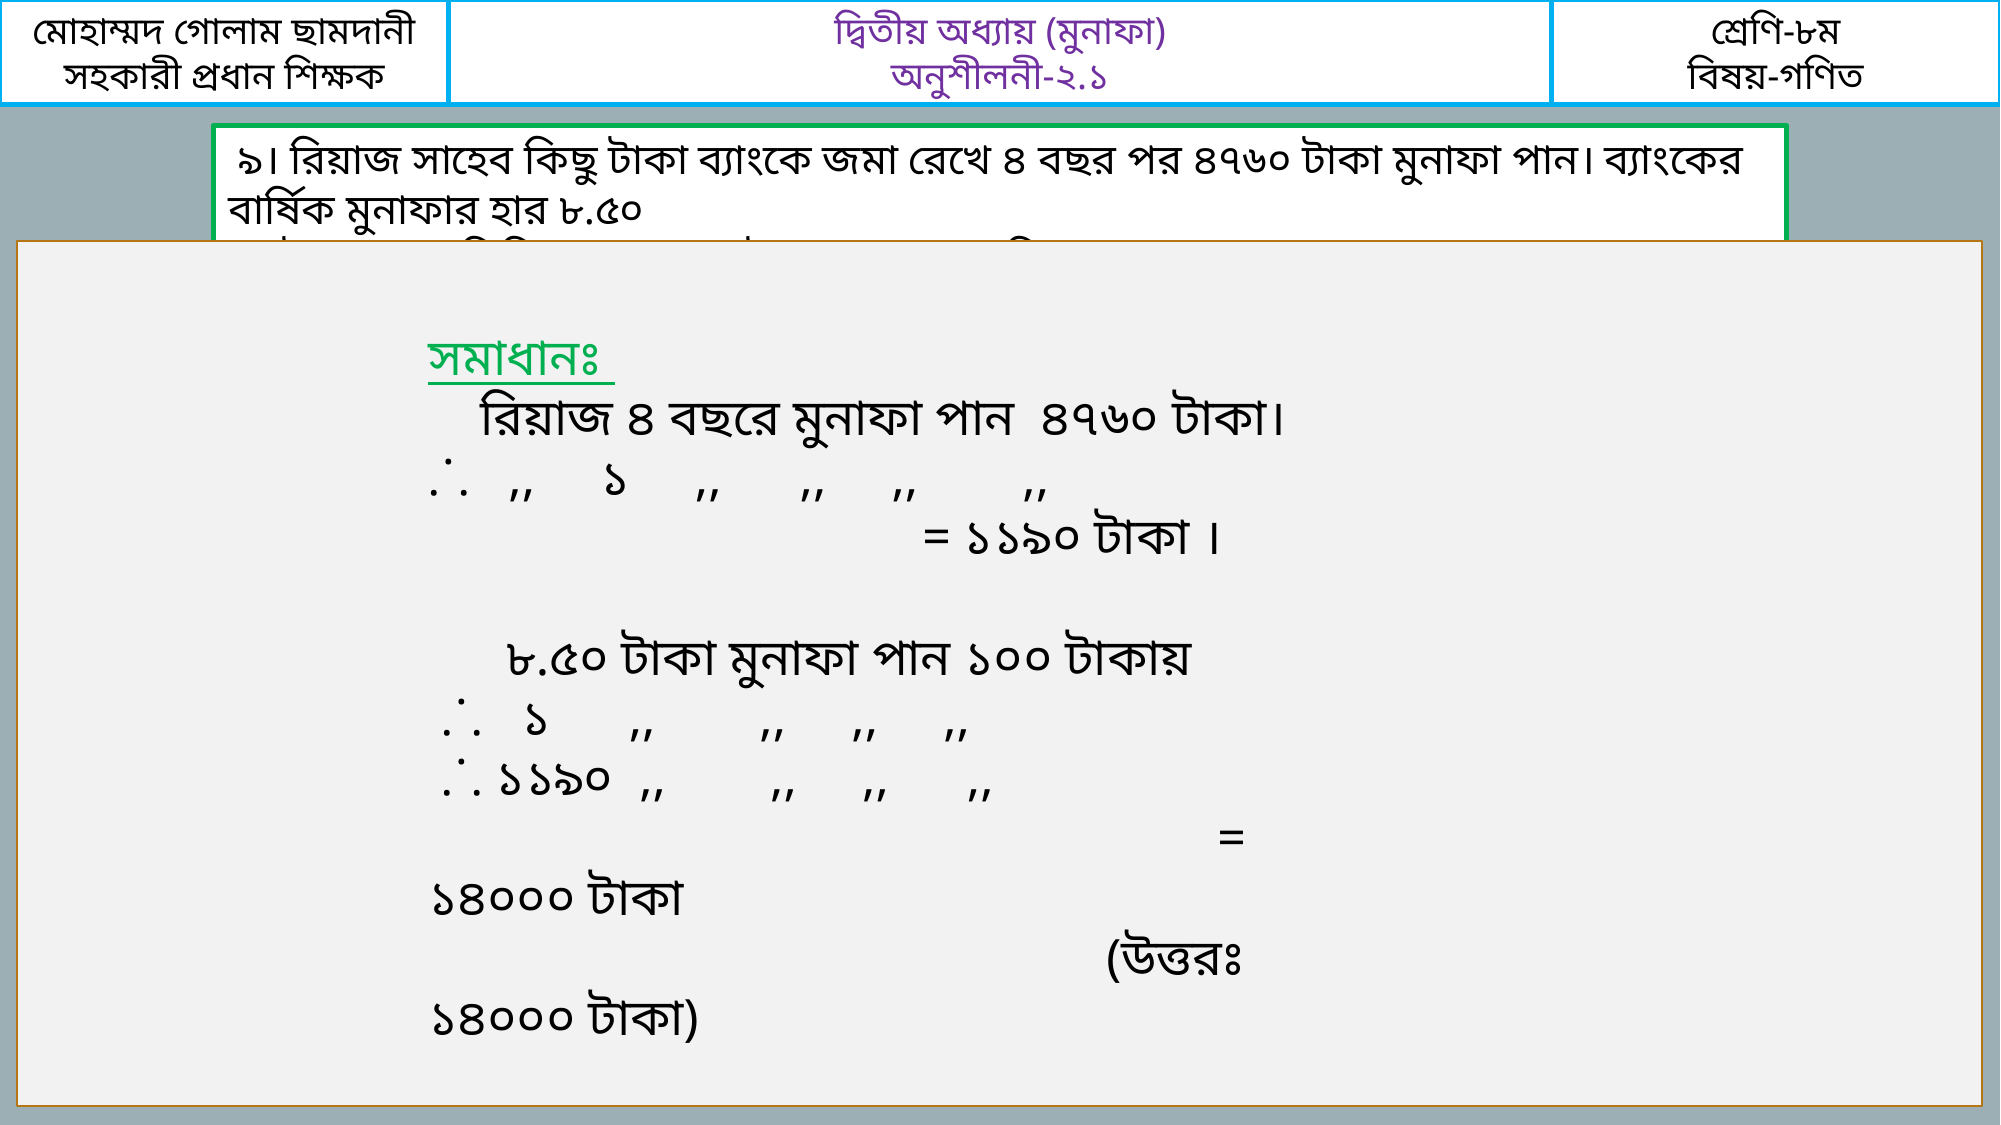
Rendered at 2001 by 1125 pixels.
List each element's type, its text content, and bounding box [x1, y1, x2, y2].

text_box ৯। রিয়াজ সাহেব কিছু টাকা ব্যাংকে জমা রেখে ৪ বছর পর ৪৭৬০ টাকা মুনাফা পান। ব্যাংকের বার্ষিক মুনাফার হার ৮.৫০ টাকা হলে, তিনি ব্যাংকে কত টাকা জমা রেখেছিলেন? [213, 125, 1787, 240]
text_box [0, 0, 2000, 106]
text_box [16, 240, 1983, 1107]
